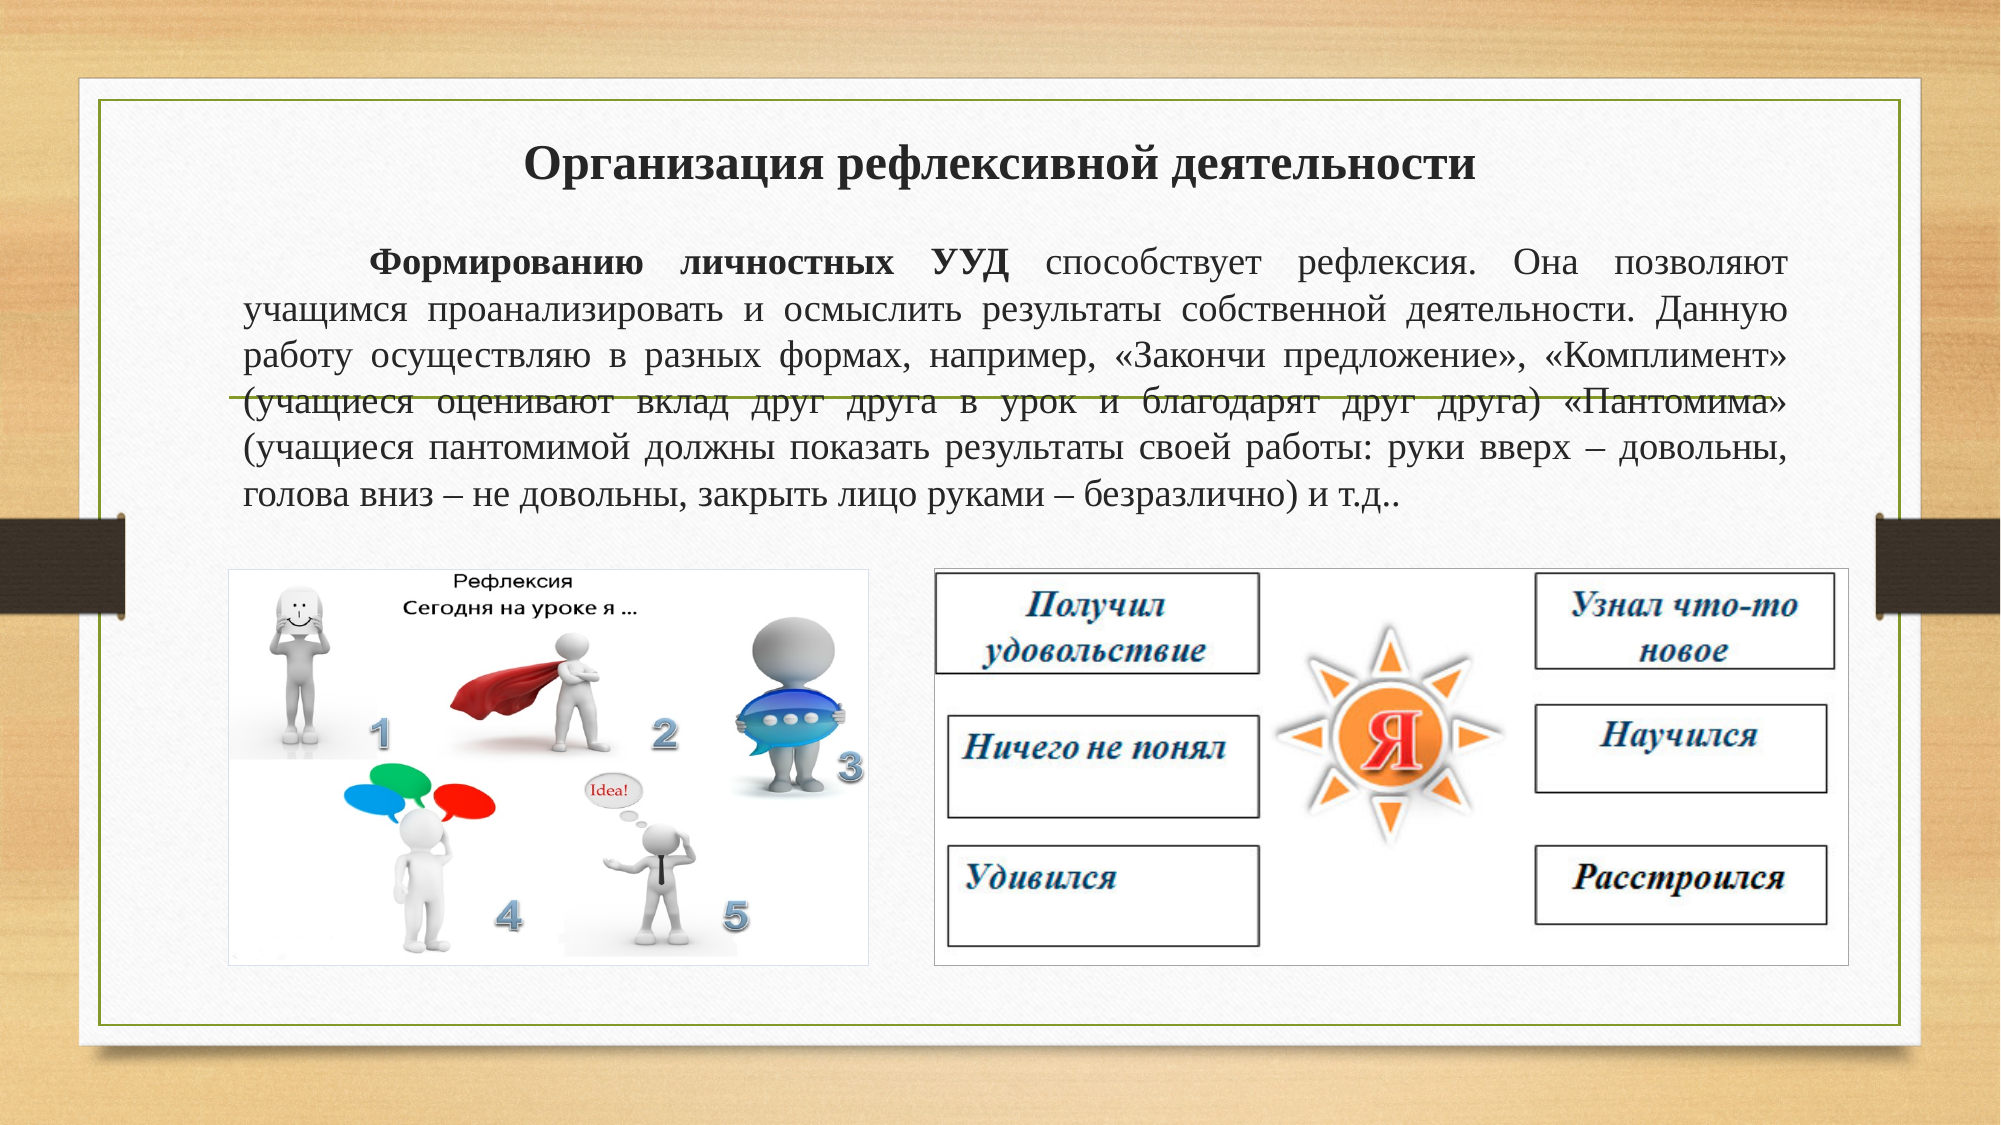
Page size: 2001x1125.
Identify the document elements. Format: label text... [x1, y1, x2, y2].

title Организация рефлексивной деятельности [212, 112, 1788, 207]
list Формированию личностных УУД способствует рефлексия. Она позволяют учащимся проанализировать и осмыслить результаты собственной деятельности. Данную работу осуществляю в разных формах, например, «Закончи предложение», «Комплимент» (учащиеся оценивают вклад друг друга в урок и благодарят друг друга) «Пантомима» (учащиеся пантомимой должны показать результаты своей работы: руки вверх – довольны, голова вниз – не довольны, закрыть лицо руками – безразлично) и т.д.. [228, 225, 1804, 523]
picture [0, 0, 2001, 1125]
